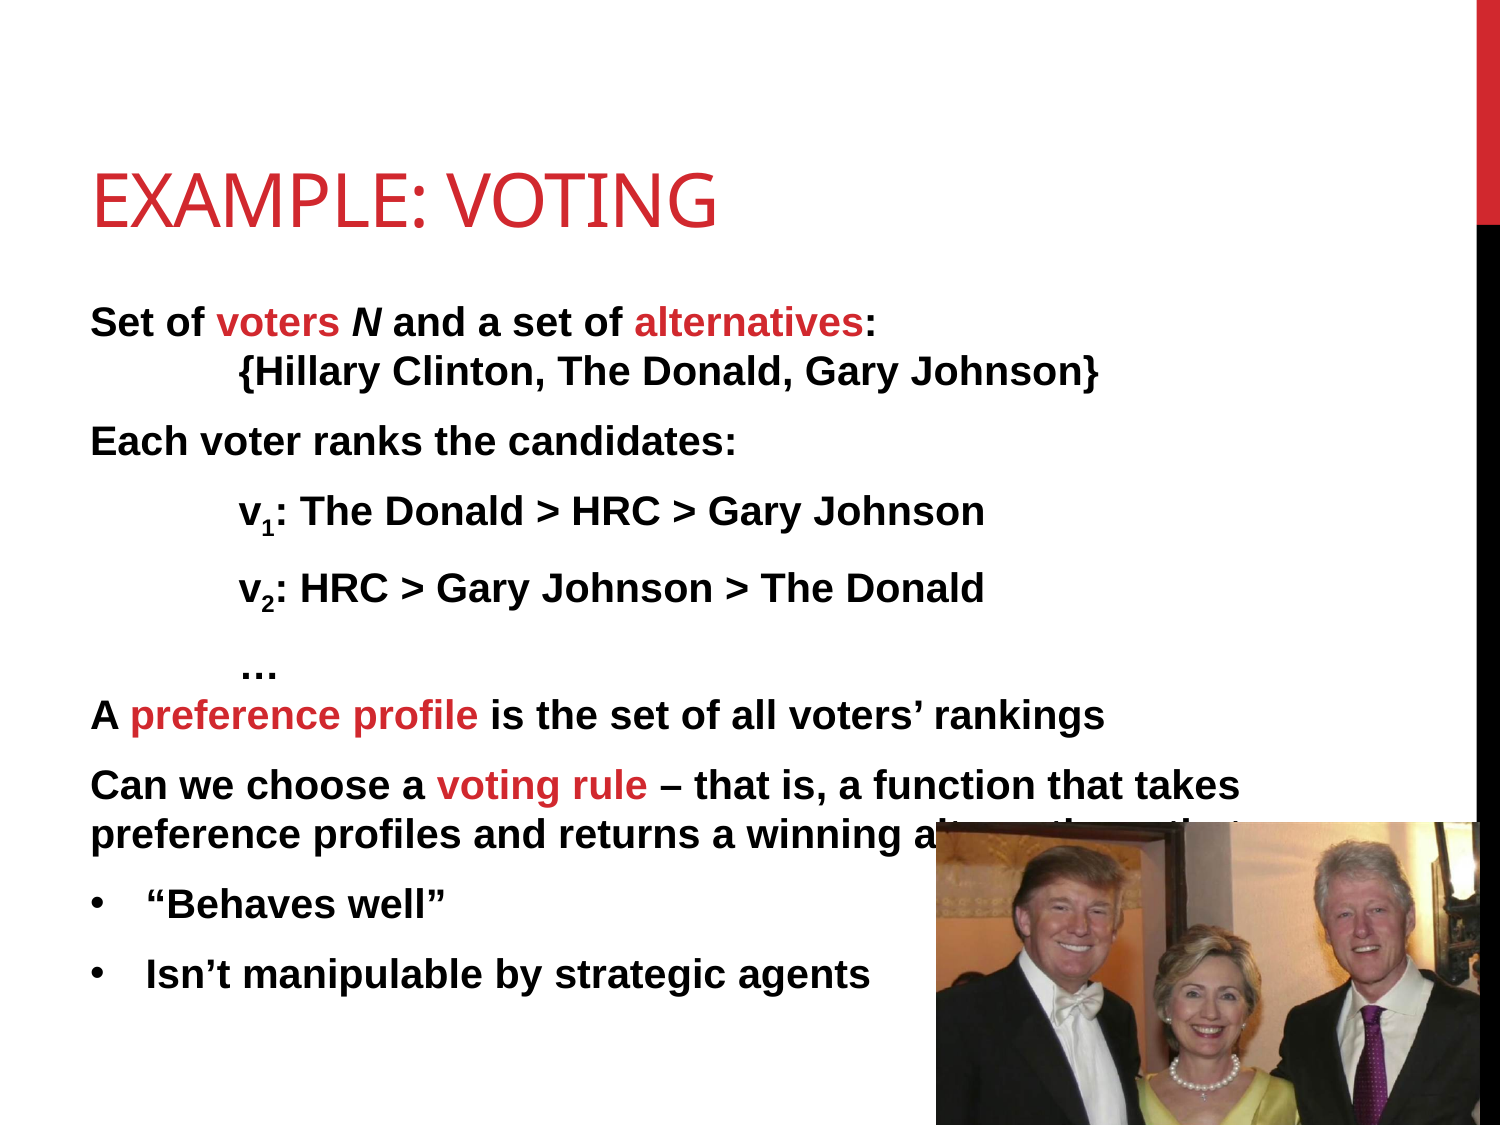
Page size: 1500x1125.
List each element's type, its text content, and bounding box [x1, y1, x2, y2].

picture [935, 821, 1480, 1125]
list Set of voters N and a set of alternatives: {Hillary Clinton, The Donald, Gary Johnson} Each voter ranks the candidates: v1: The Donald > HRC > Gary Johnson v2: HRC > Gary Johnson > The Donald … A preference profile is the set of all voters’ rankings Can we choose a voting rule – that is, a function that takes preference profiles and returns a winning alternative – that: “Behaves well” Isn’t manipulable by strategic agents [75, 287, 1325, 1005]
title Example: Voting [75, 25, 1025, 250]
